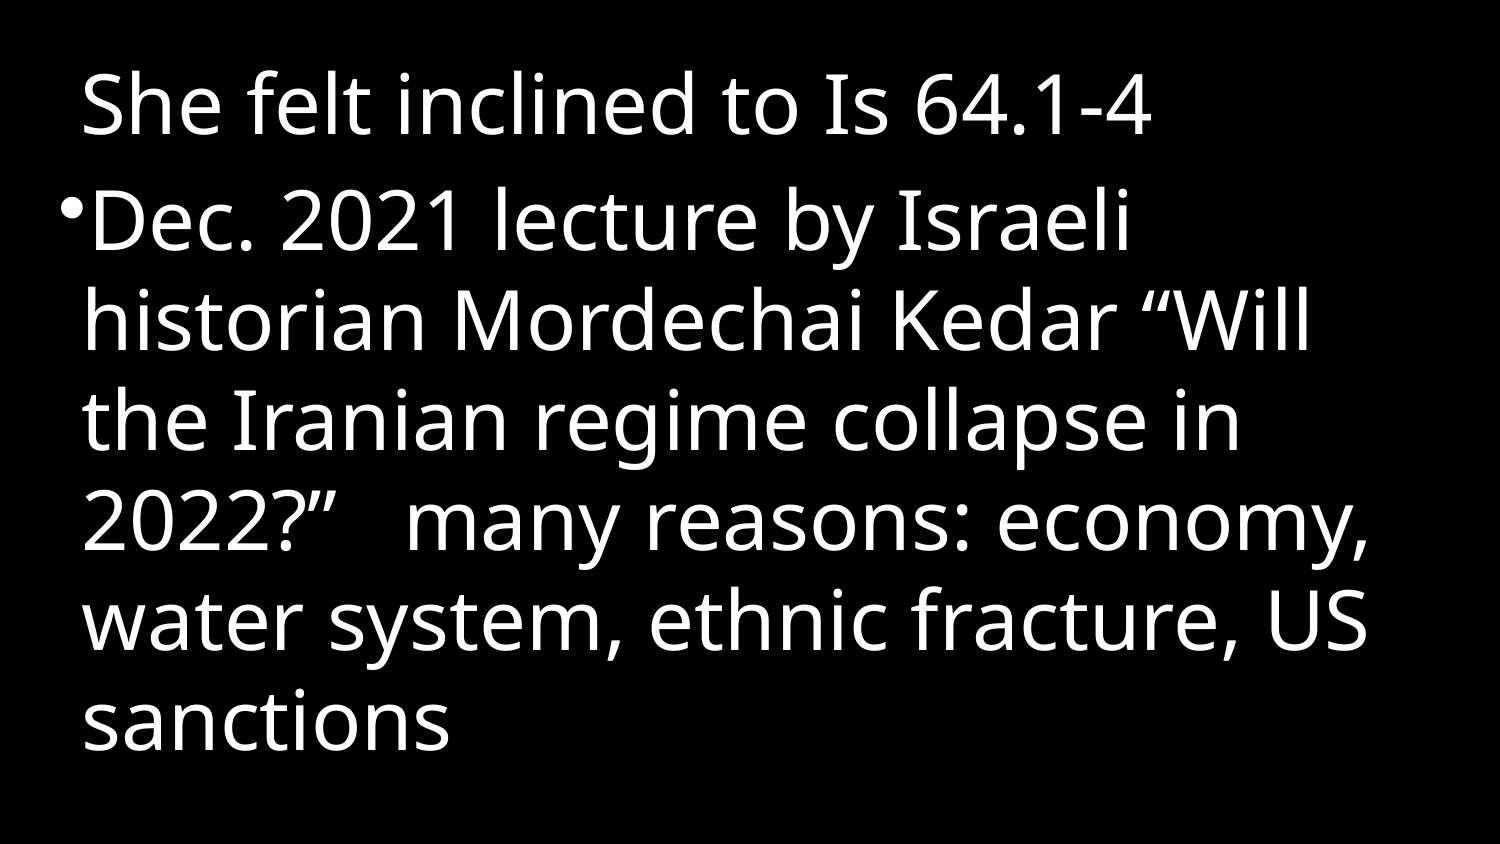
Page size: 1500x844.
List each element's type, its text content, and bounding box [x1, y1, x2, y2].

list She felt inclined to Is 64.1-4 Dec. 2021 lecture by Israeli historian Mordechai Kedar “Will the Iranian regime collapse in 2022?” many reasons: economy, water system, ethnic fracture, US sanctions [50, 46, 1425, 810]
